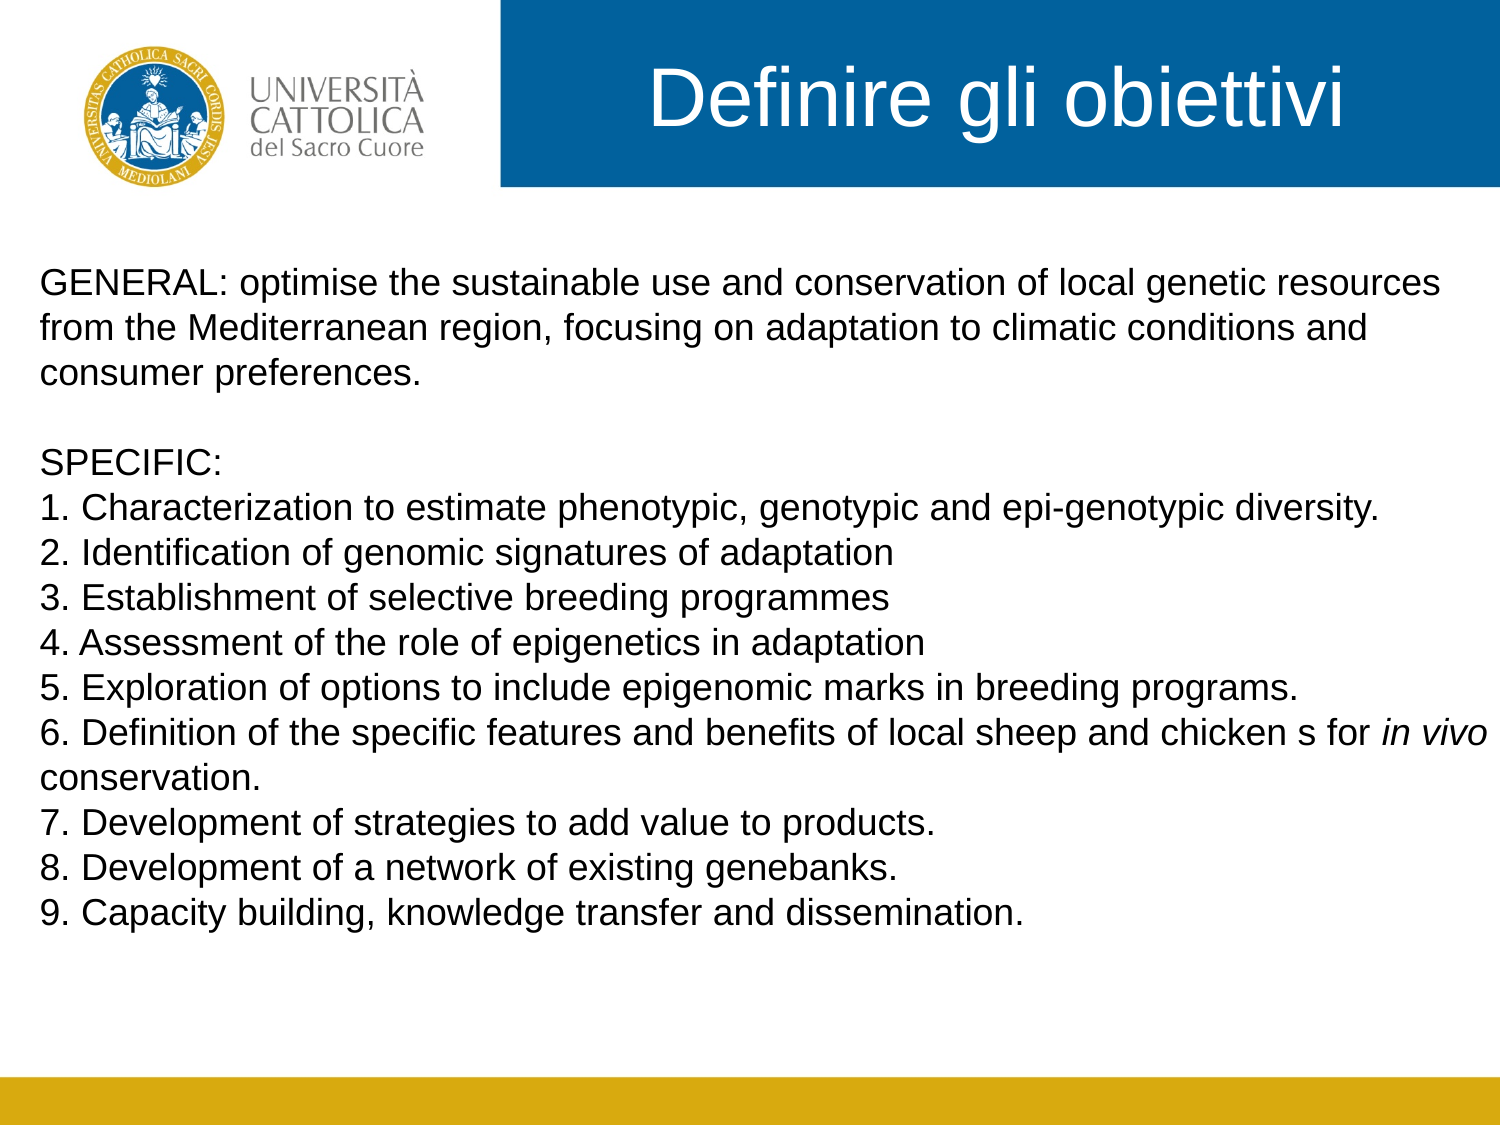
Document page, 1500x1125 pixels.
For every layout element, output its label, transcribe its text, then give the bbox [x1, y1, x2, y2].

text_box GENERAL: optimise the sustainable use and conservation of local genetic resources from the Mediterranean region, focusing on adaptation to climatic conditions and consumer preferences. SPECIFIC: 1. Characterization to estimate phenotypic, genotypic and epi-genotypic diversity. 2. Identification of genomic signatures of adaptation 3. Establishment of selective breeding programmes 4. Assessment of the role of epigenetics in adaptation 5. Exploration of options to include epigenomic marks in breeding programs. 6. Definition of the specific features and benefits of local sheep and chicken s for in vivo conservation. 7. Development of strategies to add value to products. 8. Development of a network of existing genebanks. 9. Capacity building, knowledge transfer and dissemination. [24, 160, 1500, 941]
picture [0, 0, 1500, 1125]
text_box Definire gli obiettivi [497, 35, 1497, 151]
